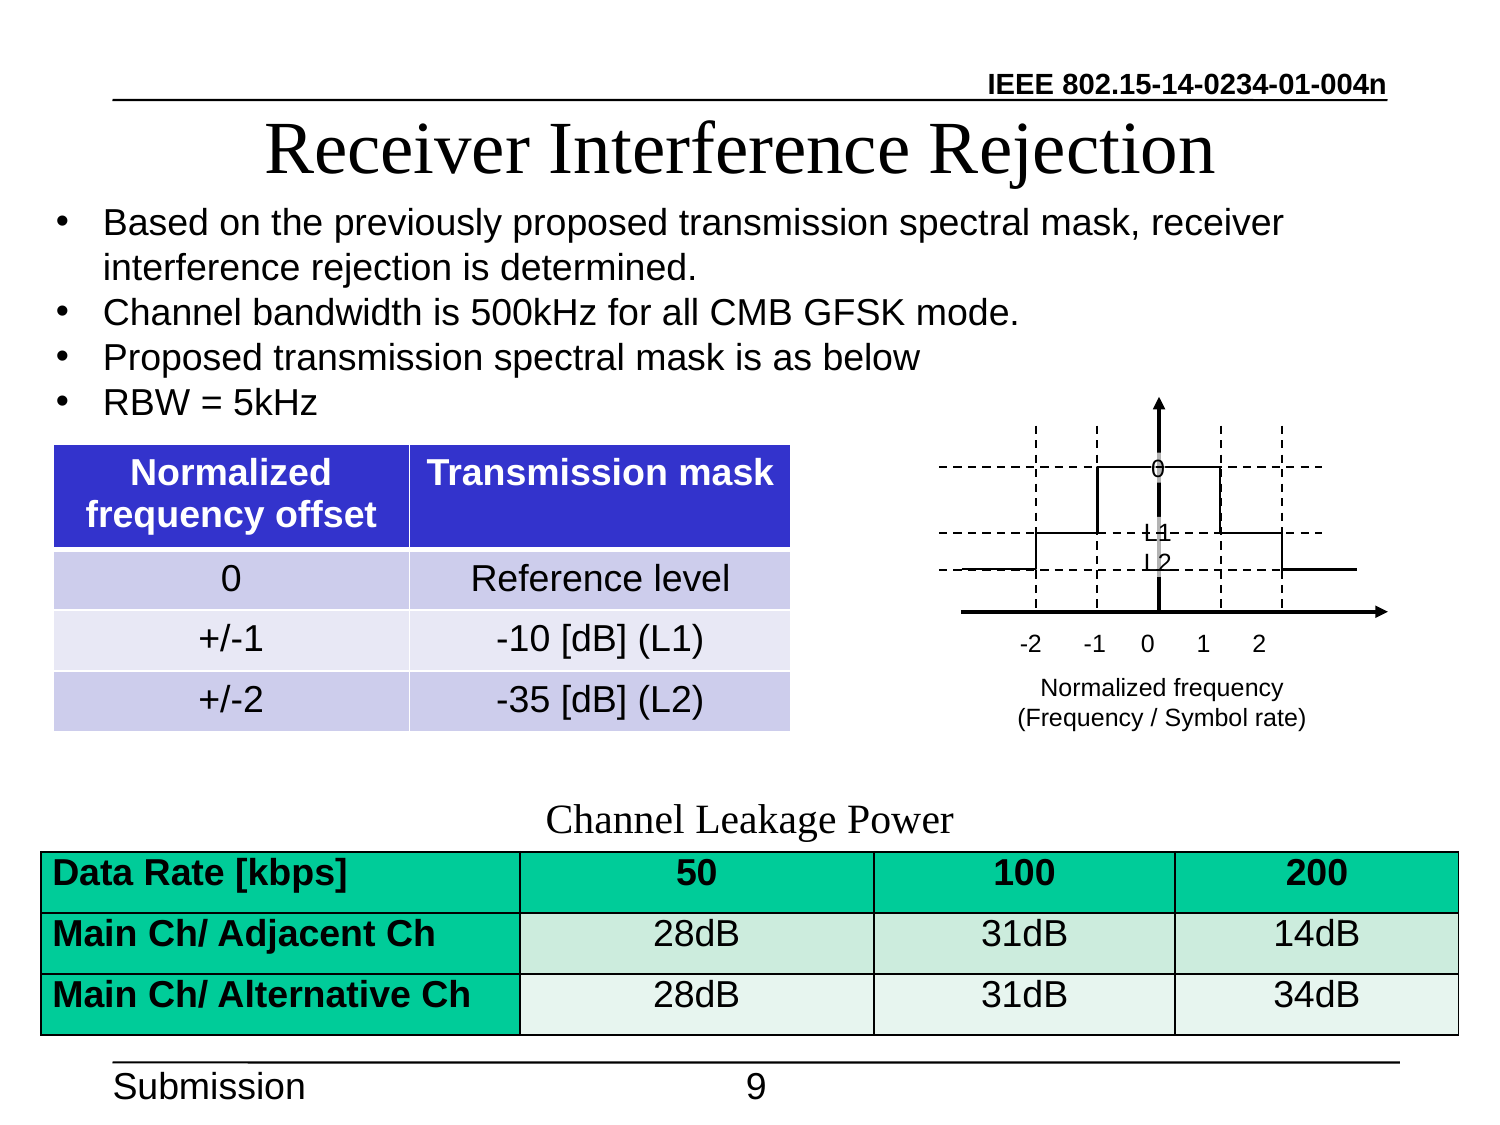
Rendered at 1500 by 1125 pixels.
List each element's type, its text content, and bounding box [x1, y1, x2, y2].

table_cell 28dB [521, 914, 873, 973]
slide_number 9 [712, 1061, 800, 1093]
table_header Normalized frequency offset [54, 445, 409, 547]
table_header Transmission mask [410, 445, 790, 547]
table_cell Reference level [410, 552, 790, 609]
table_cell 31dB [875, 914, 1174, 973]
table_cell 34dB [1176, 975, 1458, 1034]
table_cell 28dB [521, 975, 873, 1034]
table_header 50 [521, 853, 873, 912]
table_cell Main Ch/ Alternative Ch [42, 975, 519, 1034]
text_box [938, 396, 1389, 740]
table_header 100 [875, 853, 1174, 912]
table_cell 0 [54, 552, 409, 609]
text_box Channel Leakage Power [41, 792, 1459, 840]
table_cell -10 [dB] (L1) [410, 611, 790, 670]
text_box Based on the previously proposed transmission spectral mask, receiver interference rejection is determined. Channel bandwidth is 500kHz for all CMB GFSK mode. Proposed transmission spectral mask is as below RBW = 5kHz [41, 190, 1453, 431]
table_cell Main Ch/ Adjacent Ch [42, 914, 519, 973]
table_cell 31dB [875, 975, 1174, 1034]
table_cell +/-2 [54, 672, 409, 731]
title Receiver Interference Rejection [112, 101, 1388, 185]
table_cell +/-1 [54, 611, 409, 670]
table_header 200 [1176, 853, 1458, 912]
table_cell 14dB [1176, 914, 1458, 973]
table_cell -35 [dB] (L2) [410, 672, 790, 731]
table_header Data Rate [kbps] [42, 853, 519, 912]
